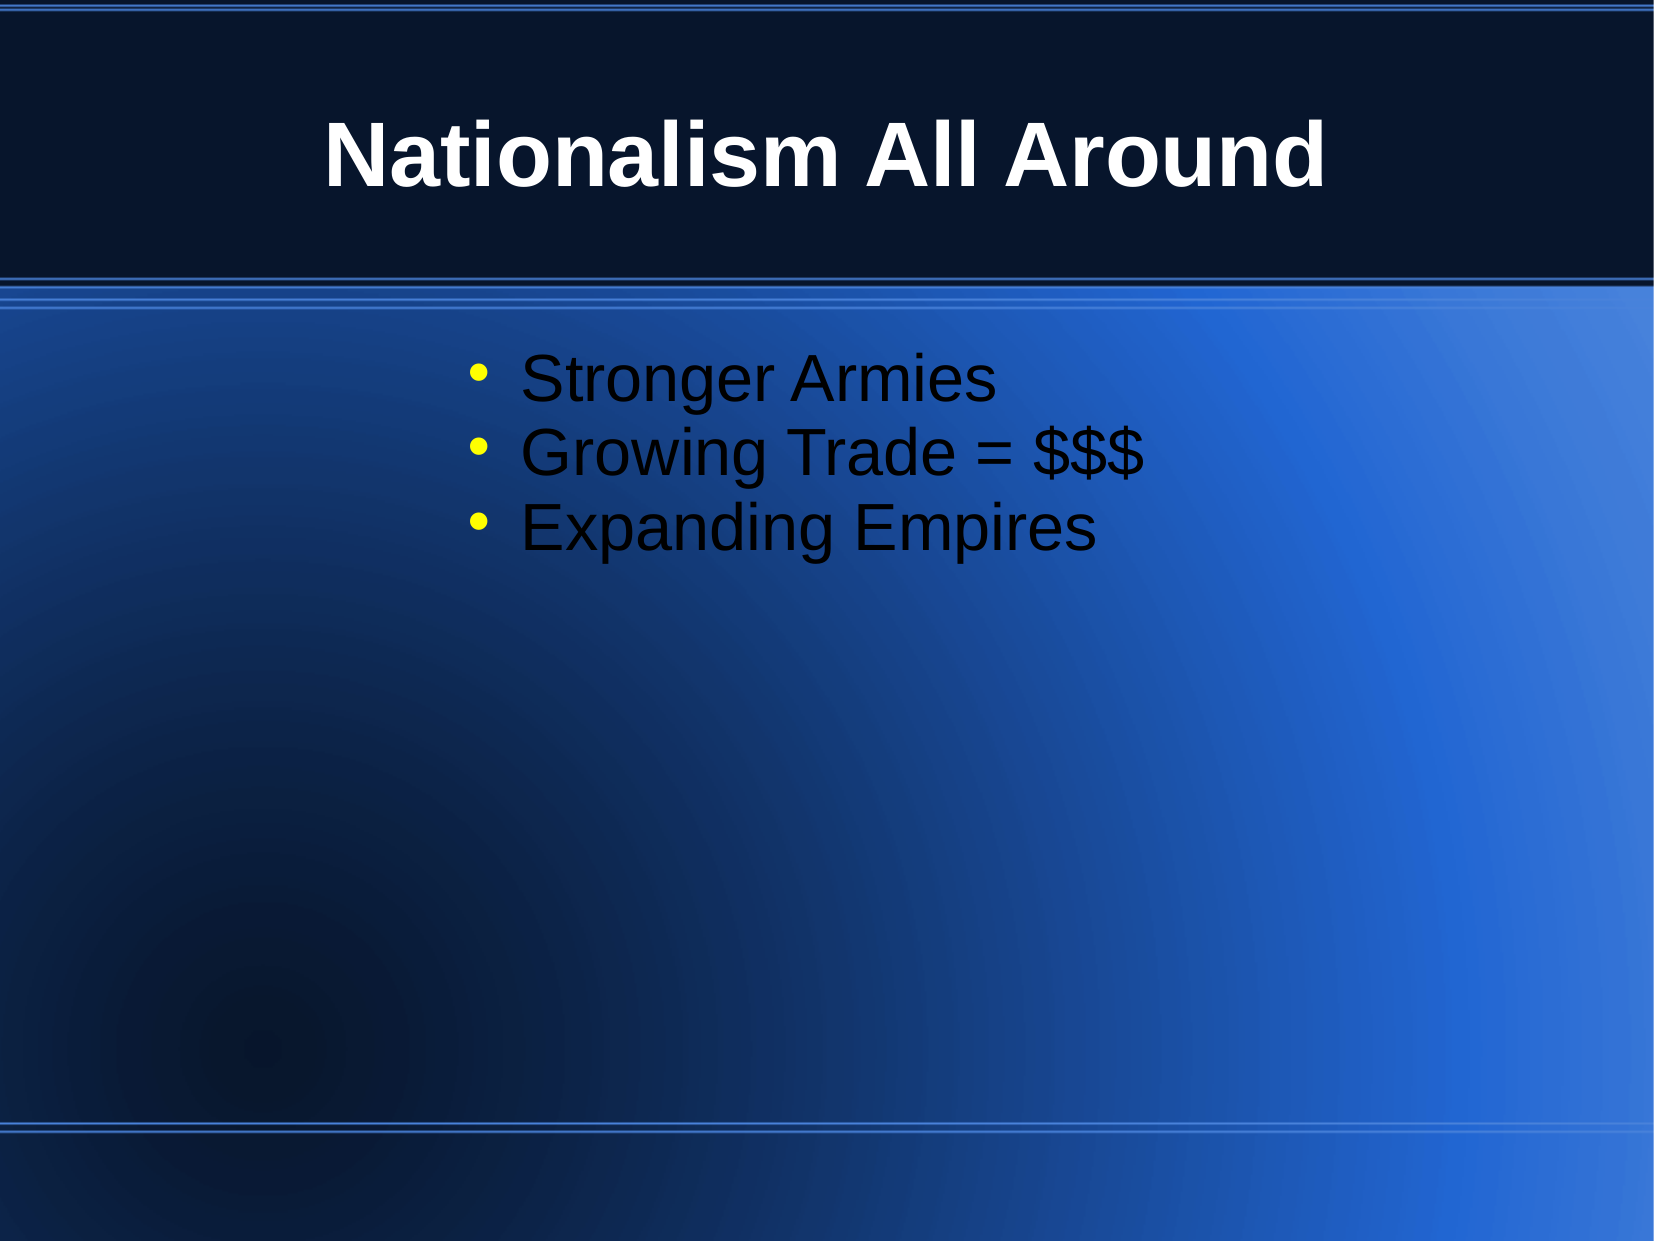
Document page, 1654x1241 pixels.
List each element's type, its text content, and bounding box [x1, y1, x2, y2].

list Stronger Armies Growing Trade = $$$ Expanding Empires [450, 337, 1176, 1043]
picture [0, 0, 1654, 1241]
title Nationalism All Around [82, 56, 1571, 249]
